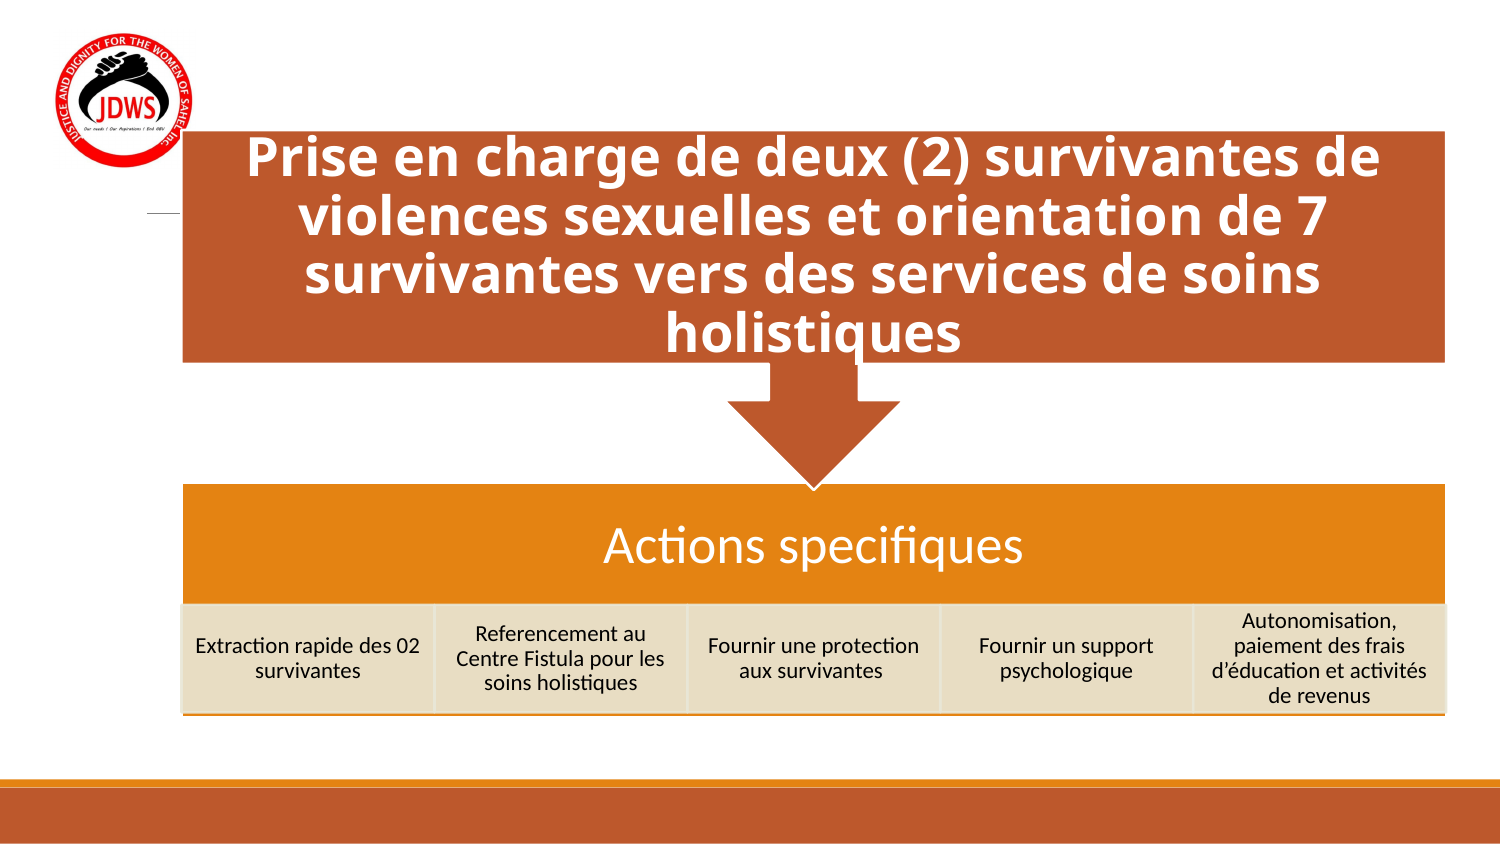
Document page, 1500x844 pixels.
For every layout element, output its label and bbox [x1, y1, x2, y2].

list [180, 125, 1447, 718]
picture [53, 28, 197, 169]
